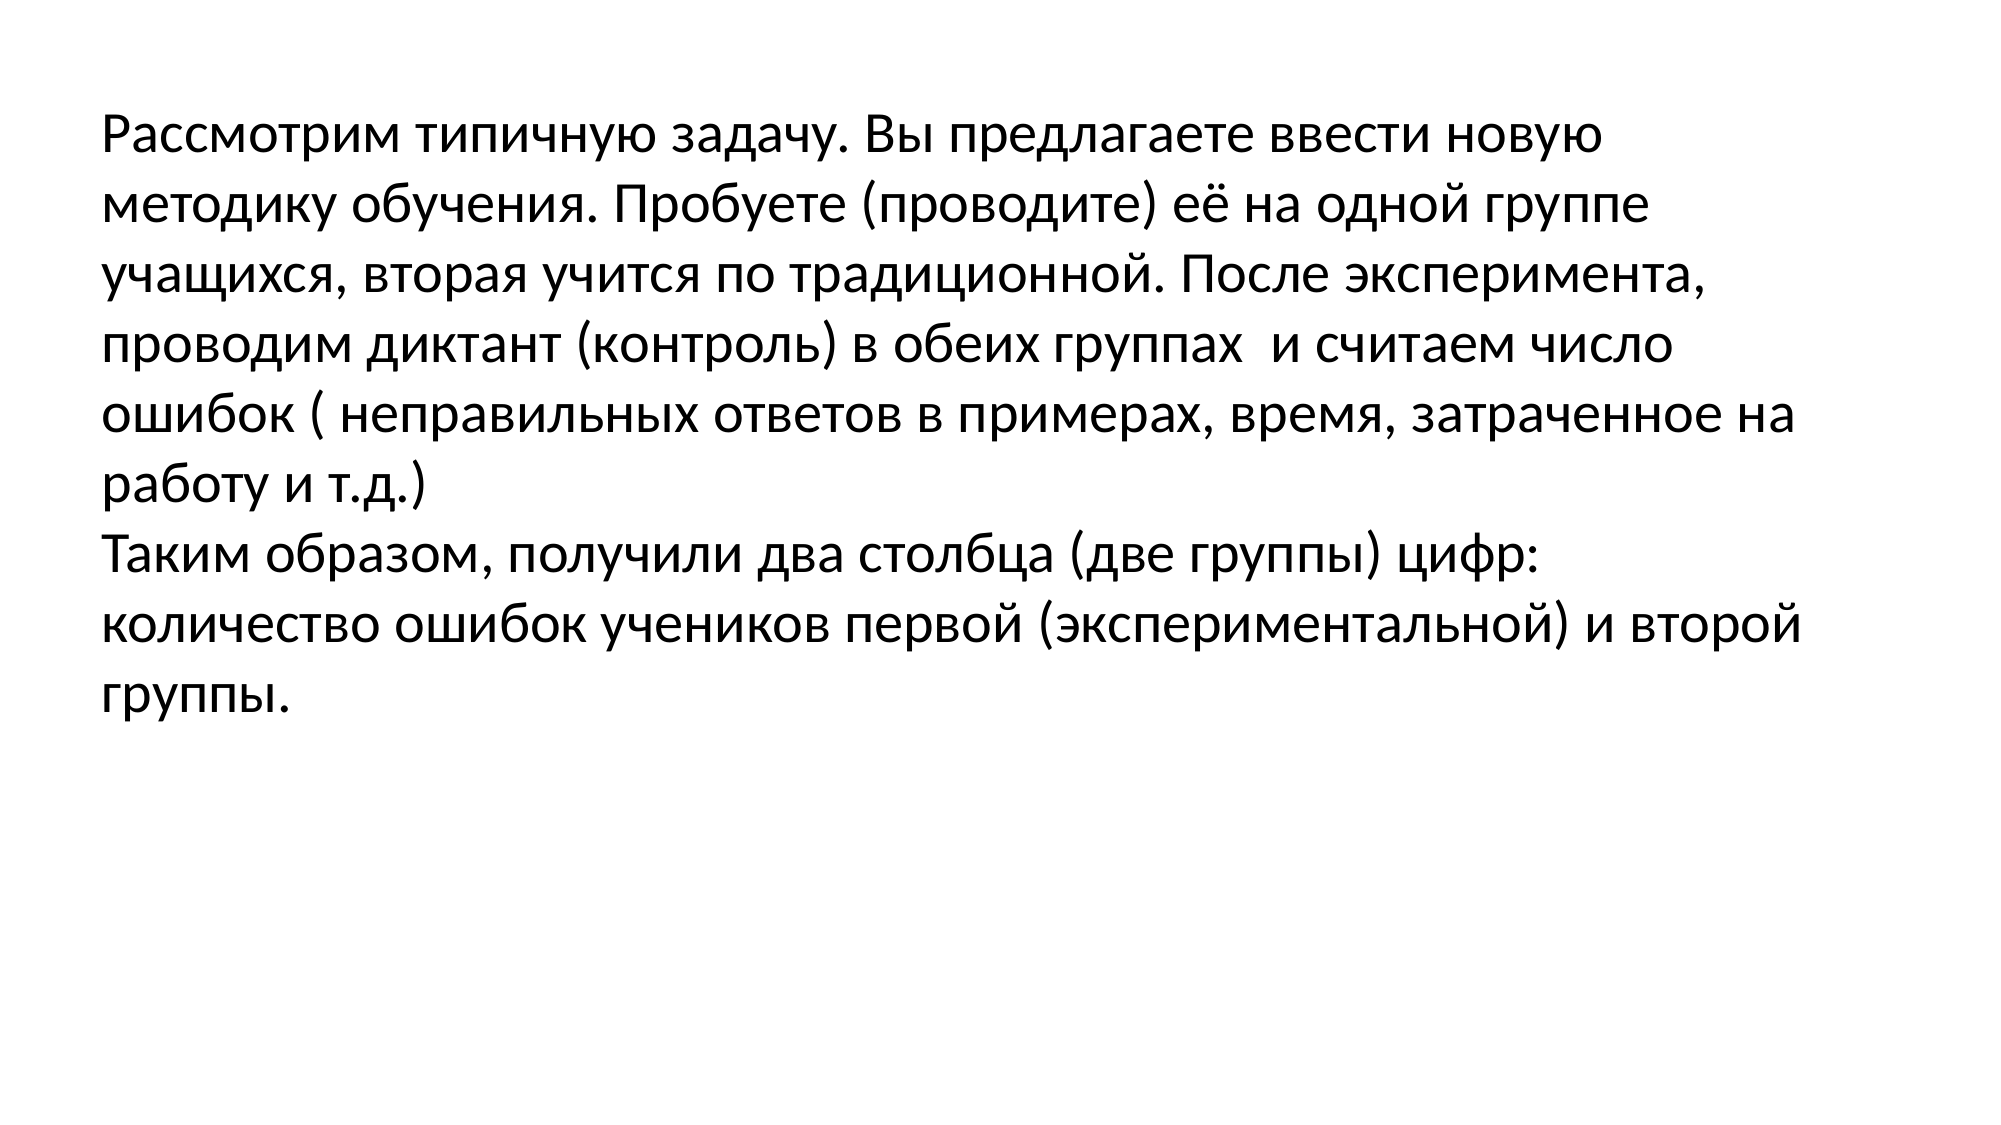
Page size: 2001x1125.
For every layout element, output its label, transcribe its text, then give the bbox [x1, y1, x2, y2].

text_box Рассмотрим типичную задачу. Вы предлагаете ввести новую методику обучения. Пробуете (проводите) её на одной группе учащихся, вторая учится по традиционной. После эксперимента, проводим диктант (контроль) в обеих группах и считаем число ошибок ( неправильных ответов в примерах, время, затраченное на работу и т.д.) Таким образом, получили два столбца (две группы) цифр: количество ошибок учеников первой (экспериментальной) и второй группы. [86, 86, 1823, 732]
